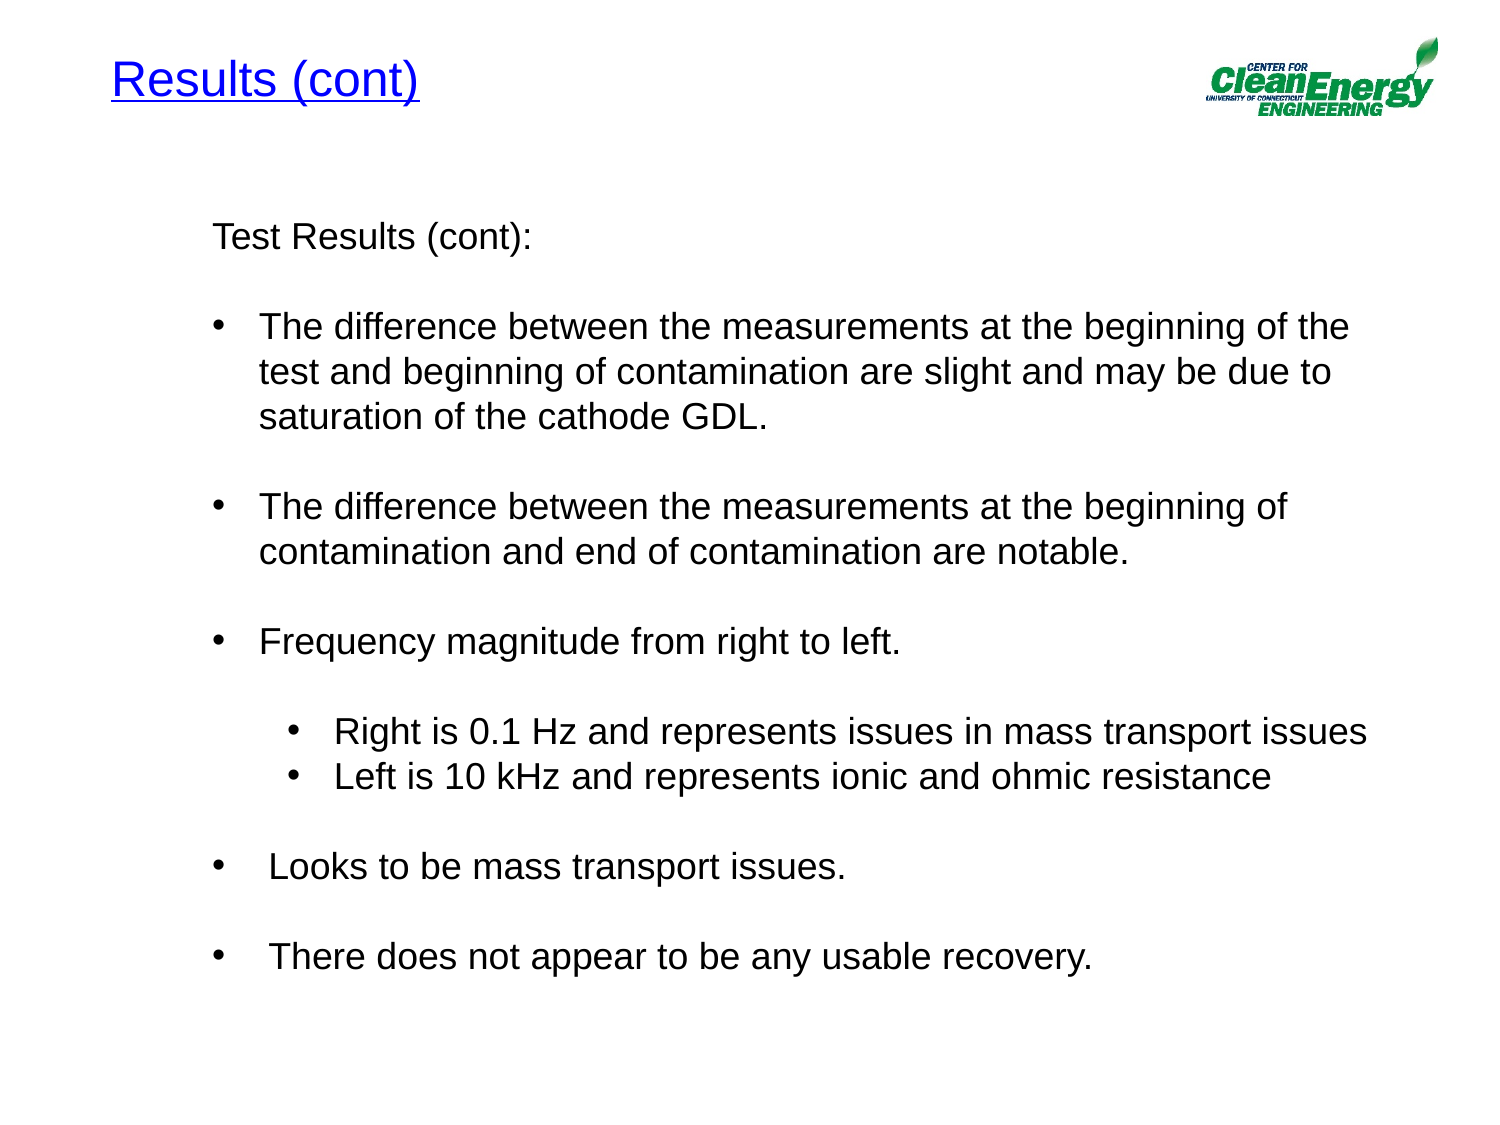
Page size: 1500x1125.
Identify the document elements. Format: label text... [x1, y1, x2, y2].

title Results (cont) [96, 46, 748, 132]
subtitle Test Results (cont): The difference between the measurements at the beginning of the test and beginning of contamination are slight and may be due to saturation of the cathode GDL. The difference between the measurements at the beginning of contamination and end of contamination are notable. Frequency magnitude from right to left. Right is 0.1 Hz and represents issues in mass transport issues Left is 10 kHz and represents ionic and ohmic resistance Looks to be mass transport issues. There does not appear to be any usable recovery. [197, 204, 1399, 1045]
picture [1206, 36, 1438, 116]
